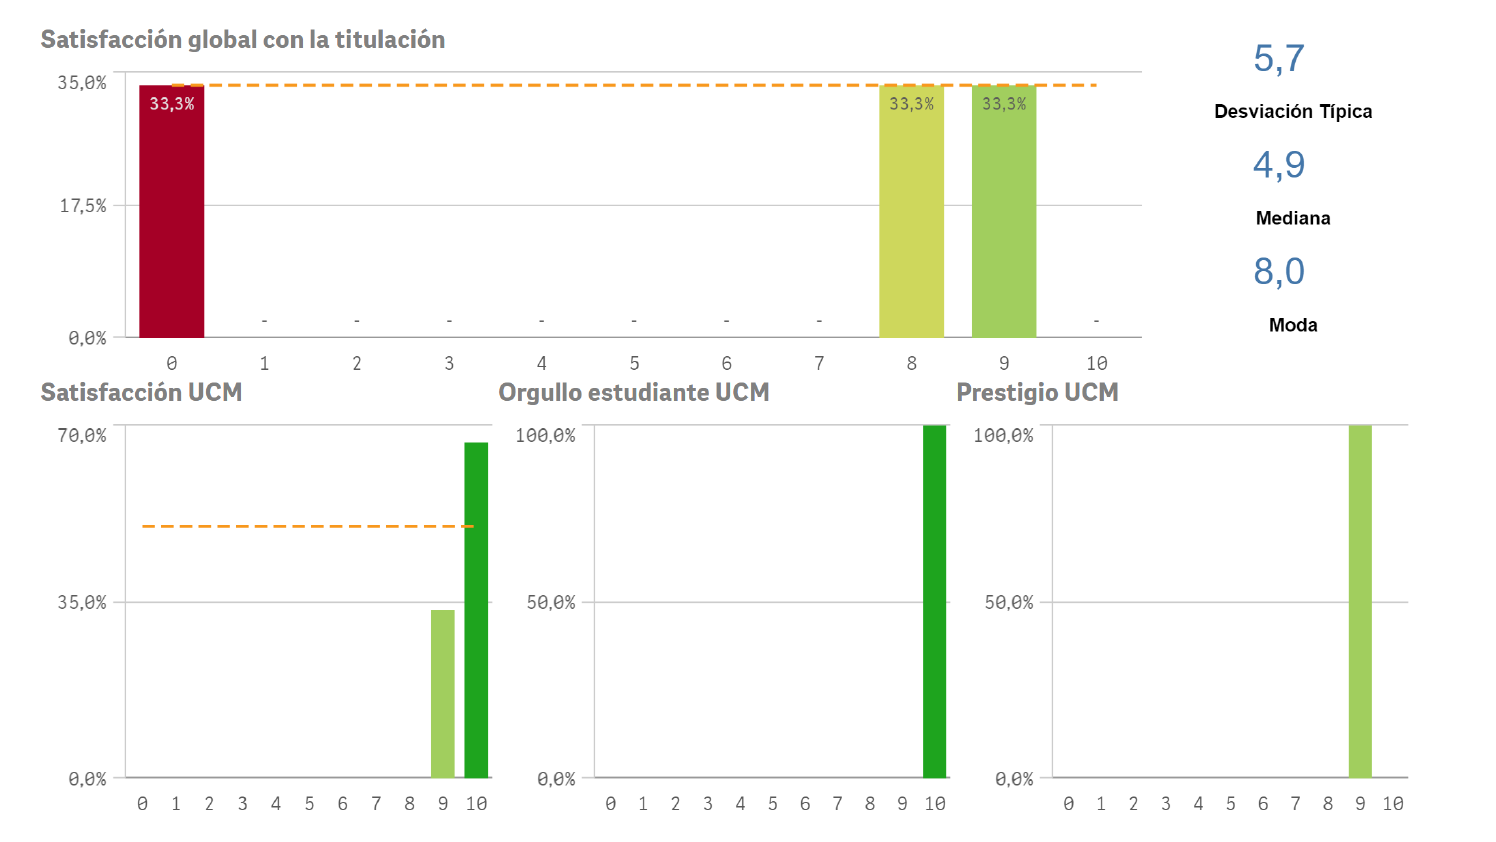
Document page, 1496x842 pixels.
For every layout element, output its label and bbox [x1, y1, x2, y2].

picture [37, 23, 1414, 818]
